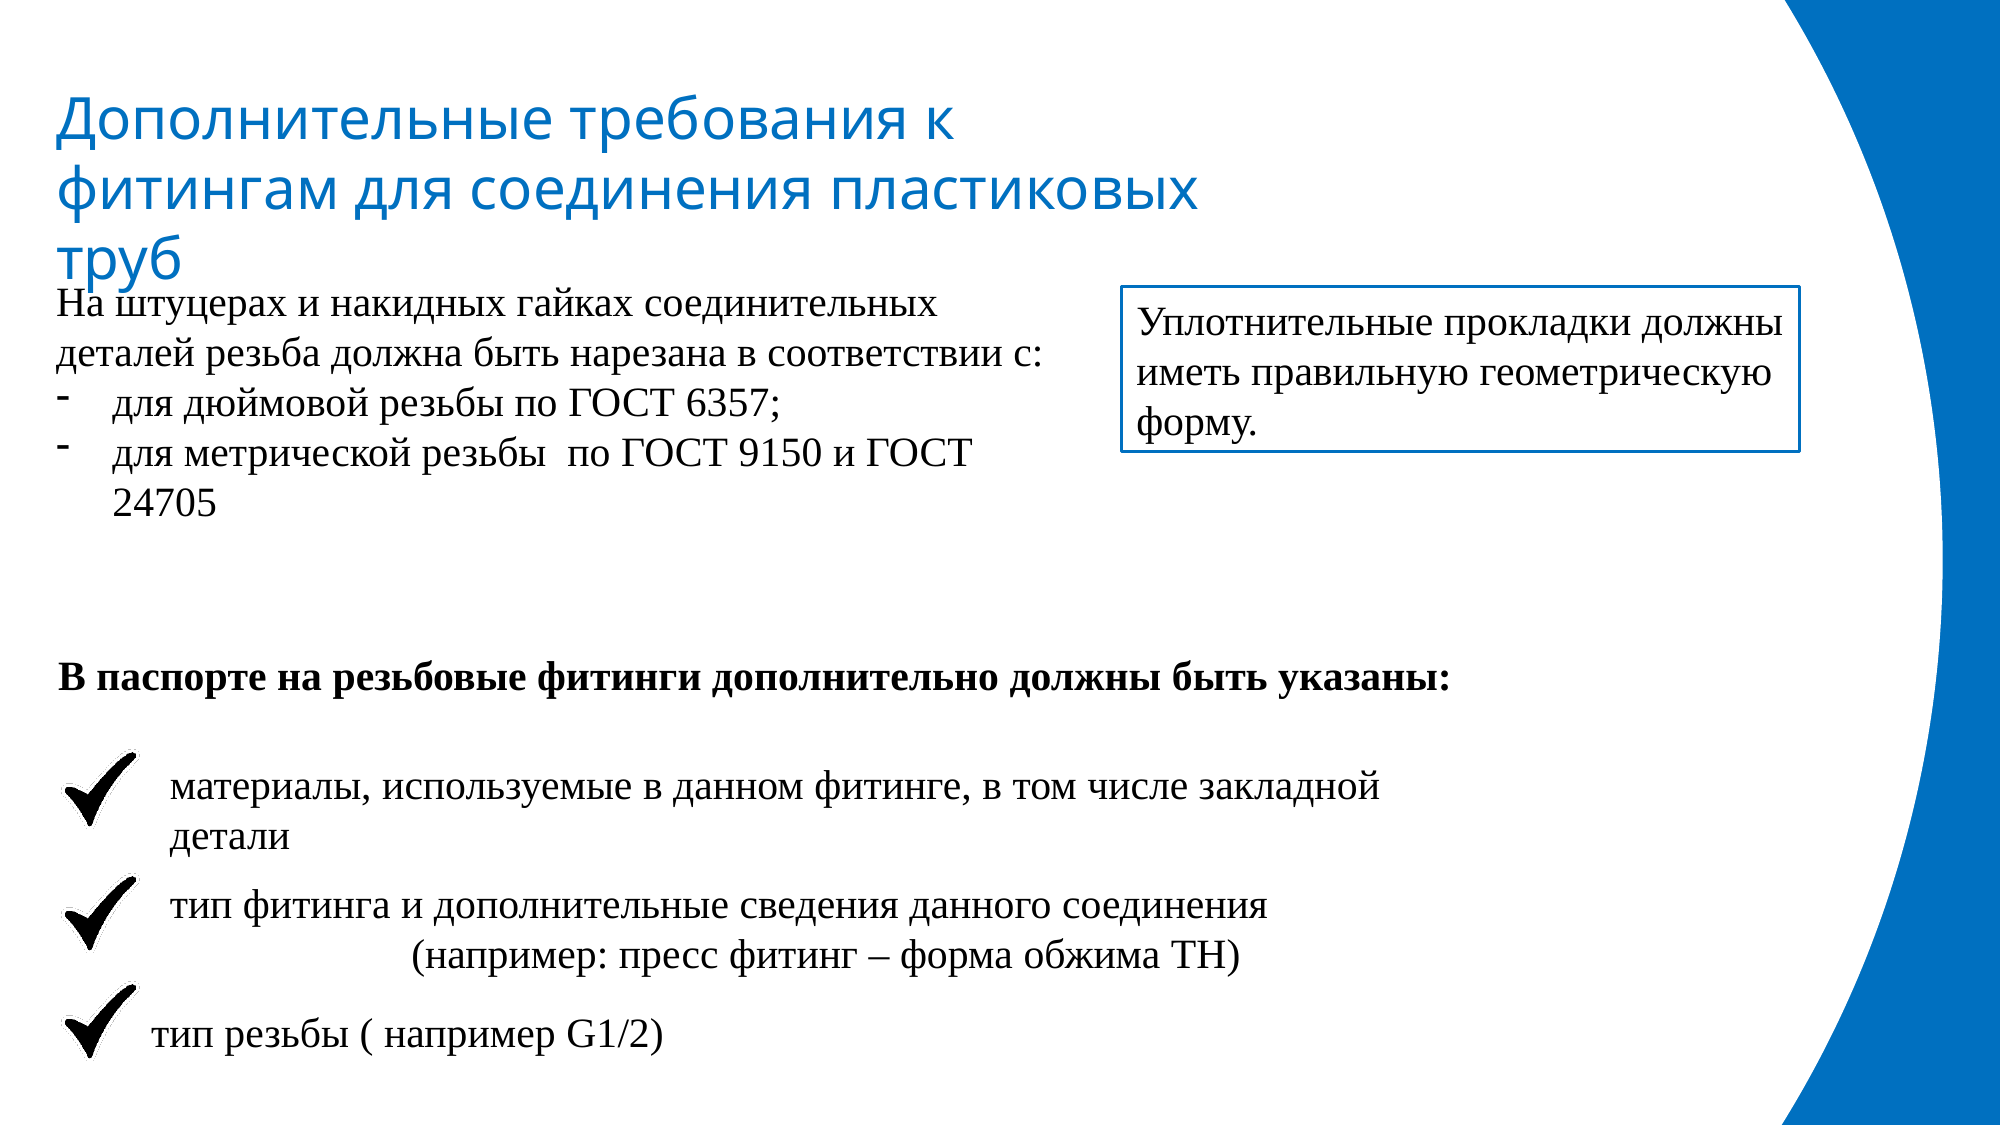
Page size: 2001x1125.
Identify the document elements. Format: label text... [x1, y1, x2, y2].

text_box СП 41-102-98. [0, 0, 1944, 1125]
text_box Дополнительные требования к фитингам для соединения пластиковых труб [41, 73, 1255, 299]
text_box На штуцерах и накидных гайках соединительных деталей резьба должна быть нарезана в соответствии с: для дюймовой резьбы по ГОСТ 6357; для метрической резьбы по ГОСТ 9150 и ГОСТ 24705 [41, 267, 1088, 533]
text_box Уплотнительные прокладки должны иметь правильную геометрическую форму. [1121, 286, 1800, 452]
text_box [60, 748, 1493, 1064]
text_box В паспорте на резьбовые фитинги дополнительно должны быть указаны: [18, 641, 1492, 706]
